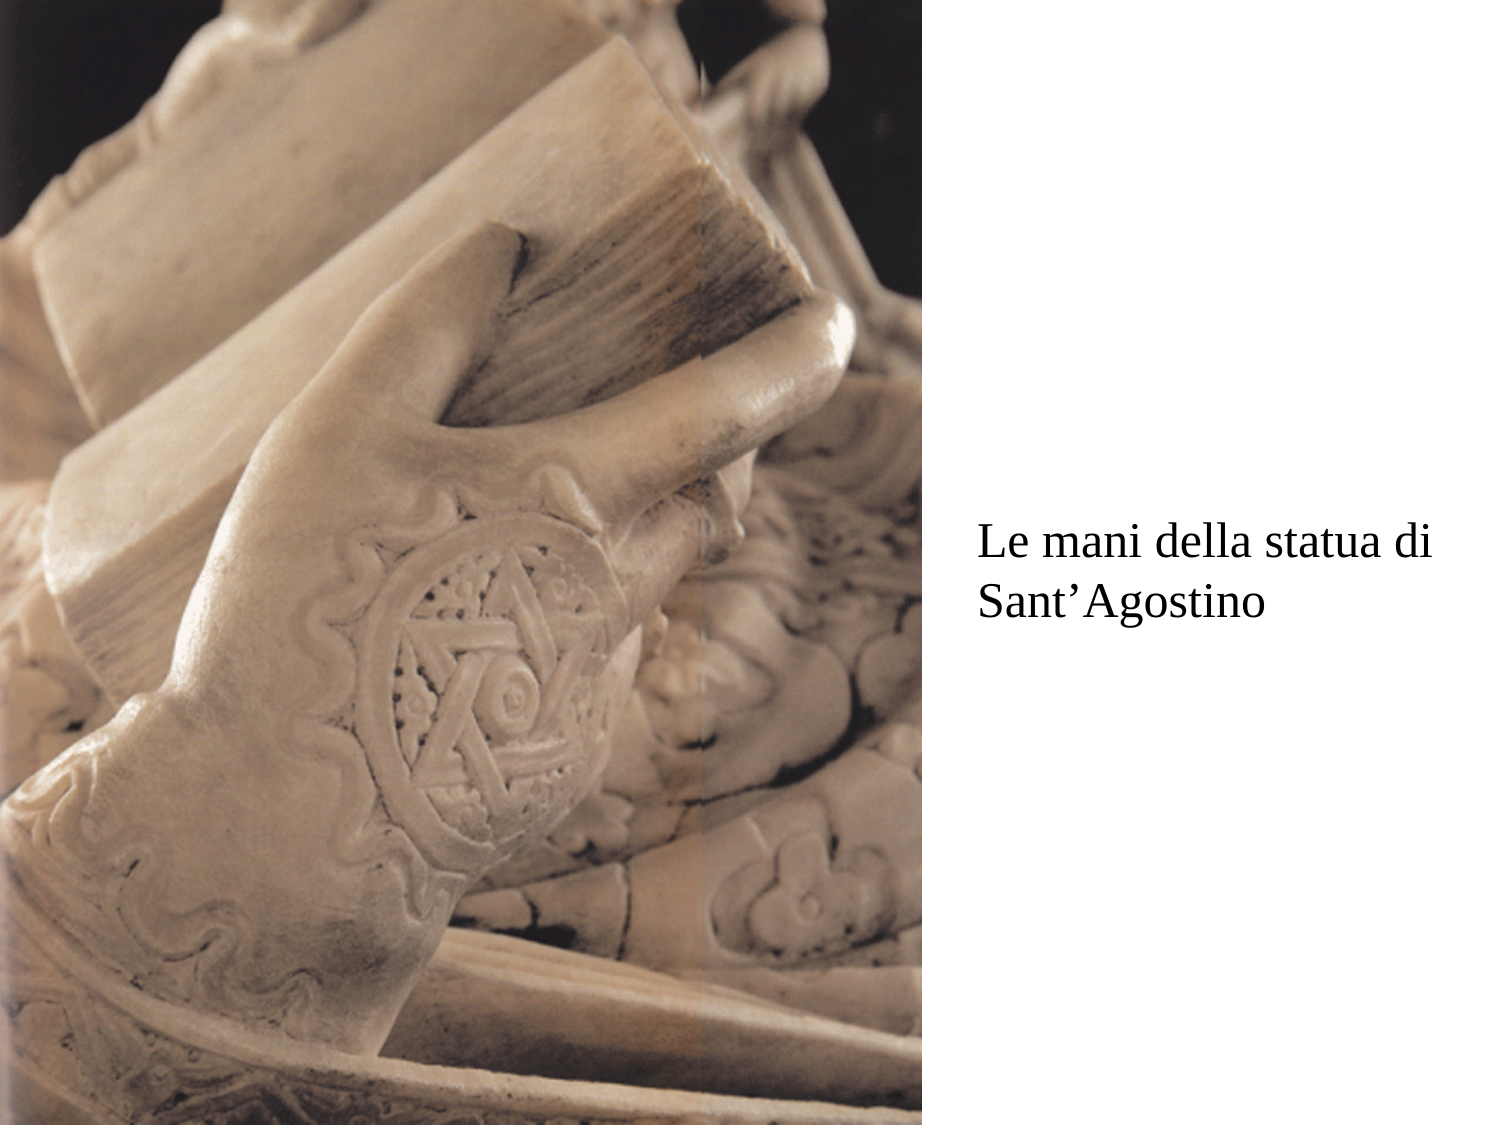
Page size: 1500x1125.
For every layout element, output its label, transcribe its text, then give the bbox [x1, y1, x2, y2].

picture [0, 0, 922, 1125]
text_box Le mani della statua di Sant’Agostino [962, 499, 1500, 635]
